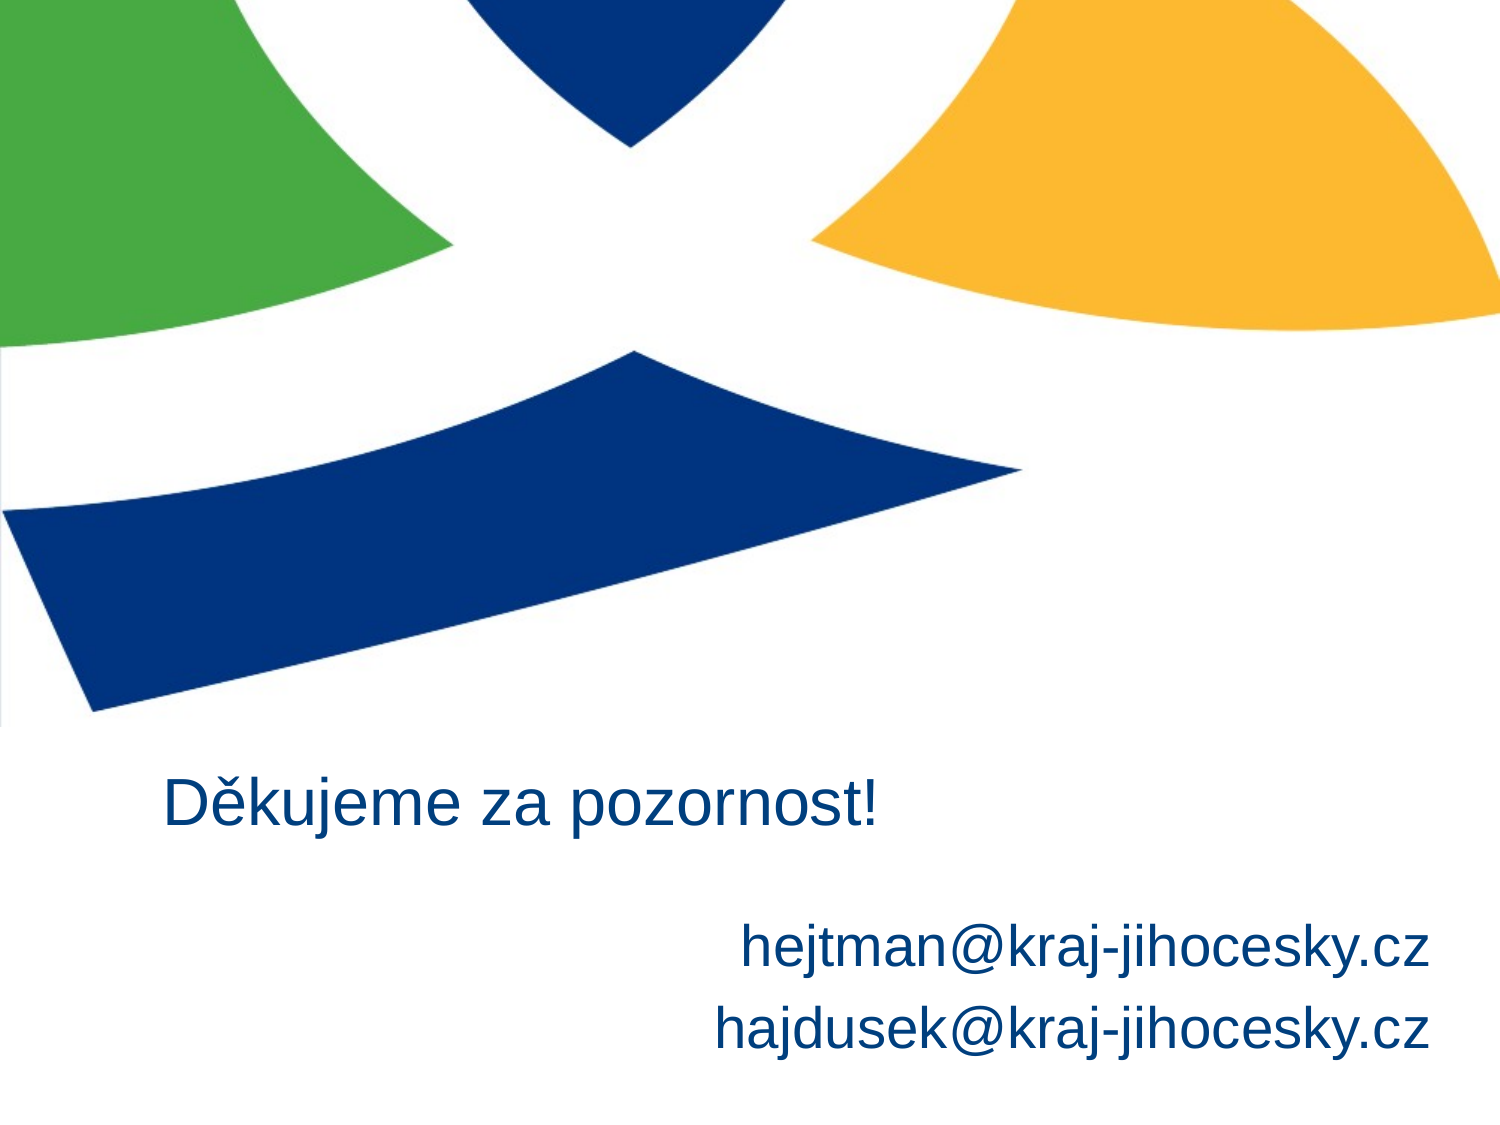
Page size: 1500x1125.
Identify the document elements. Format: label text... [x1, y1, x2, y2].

picture [0, 0, 1500, 727]
text_box Děkujeme za pozornost! hejtman@kraj-jihocesky.cz hajdusek@kraj-jihocesky.cz [147, 751, 1447, 1068]
